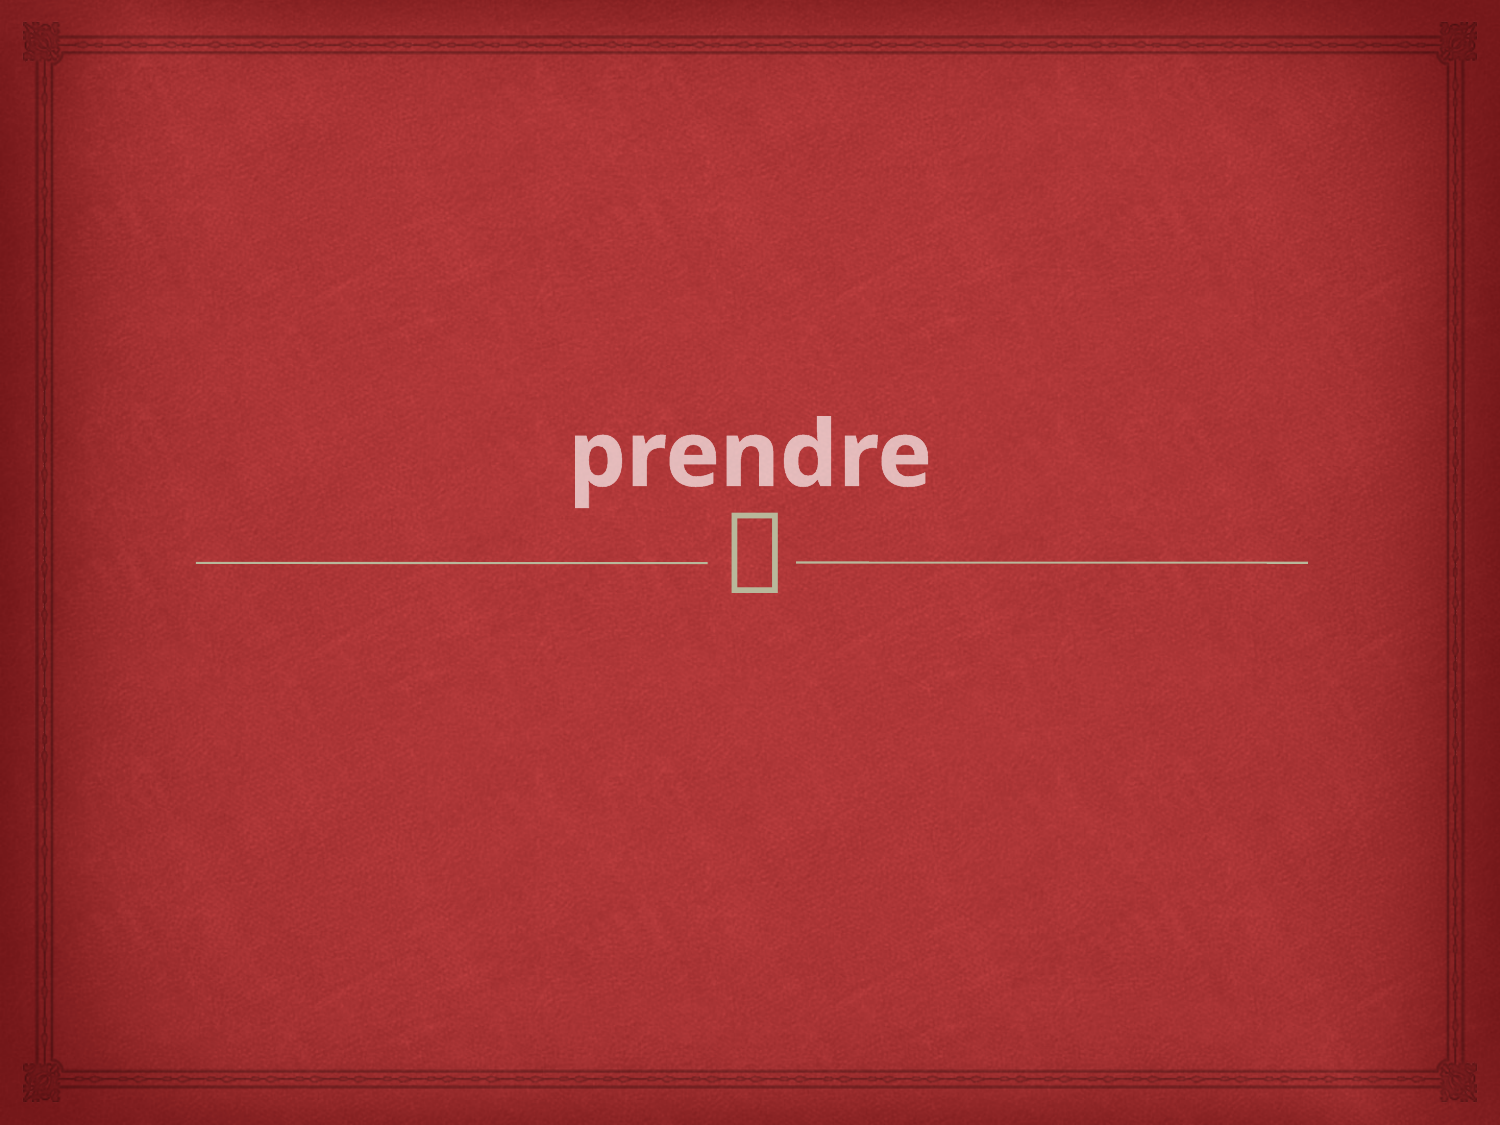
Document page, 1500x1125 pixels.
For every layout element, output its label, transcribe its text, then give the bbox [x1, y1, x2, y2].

picture [0, 0, 1500, 1125]
title prendre [194, 227, 1306, 512]
